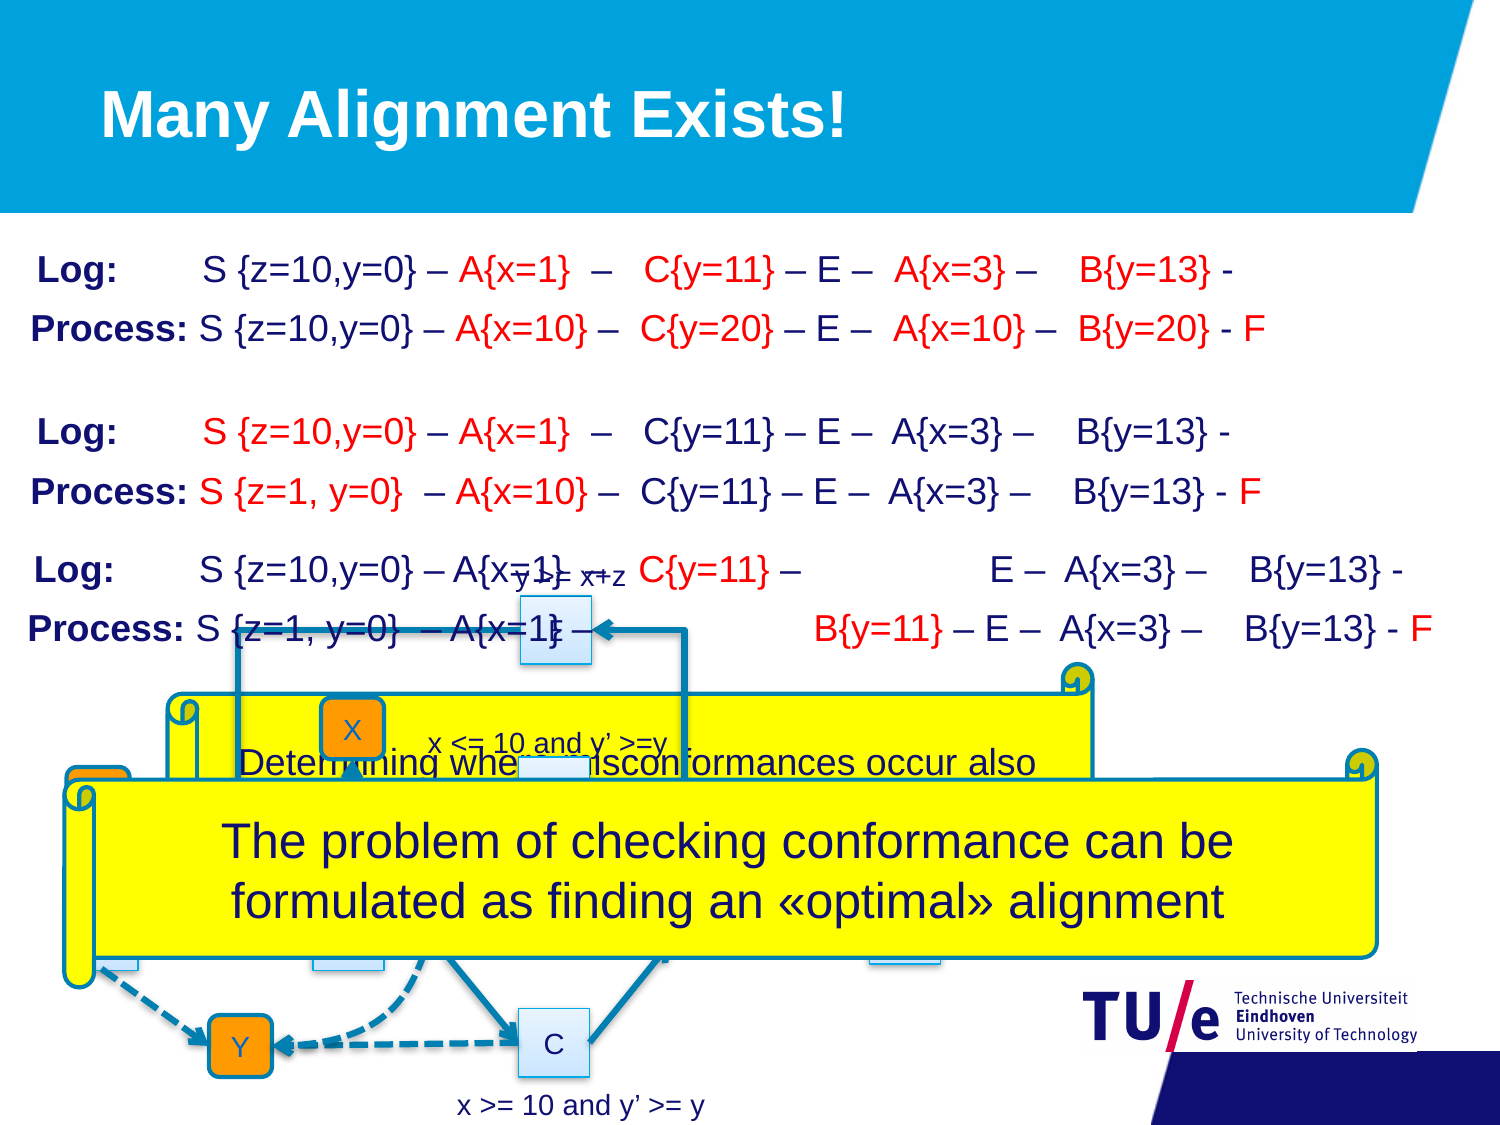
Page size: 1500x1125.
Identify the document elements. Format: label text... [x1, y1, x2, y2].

text_box Log: S {z=10,y=0} – A{x=1} – C{y=11} – E – A{x=3} – B{y=13} - [22, 237, 1475, 296]
text_box Process: S {z=1, y=0} – A{x=1} – B{y=11} – E – A{x=3} – B{y=13} - F [12, 596, 61, 657]
text_box Process: S {z=1, y=0} – A{x=10} – C{y=11} – E – A{x=3} – B{y=13} - F [15, 459, 1475, 520]
picture [1083, 980, 1500, 1125]
title Many Alignment Exists! [100, 35, 1417, 187]
text_box Process: S {z=10,y=0} – A{x=10} – C{y=20} – E – A{x=10} – B{y=20} - F [15, 296, 1475, 357]
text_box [66, 549, 1046, 1125]
text_box Determining where misconformances occur also depends on which are considered «more severe» [1050, 661, 1095, 777]
text_box Log: S {z=10,y=0} – A{x=1} – C{y=11} – E – A{x=3} – B{y=13} - [22, 399, 1475, 459]
text_box The problem of checking conformance can be formulated as finding an «optimal» alignment [1050, 747, 1379, 960]
text_box Log: S {z=10,y=0} – A{x=1} – C{y=11} – E – A{x=3} – B{y=13} - [19, 537, 1493, 596]
picture [1413, 0, 1474, 213]
text_box Process: S {z=1, y=0} – A{x=1} – B{y=11} – E – A{x=3} – B{y=13} - F [1050, 596, 1493, 657]
